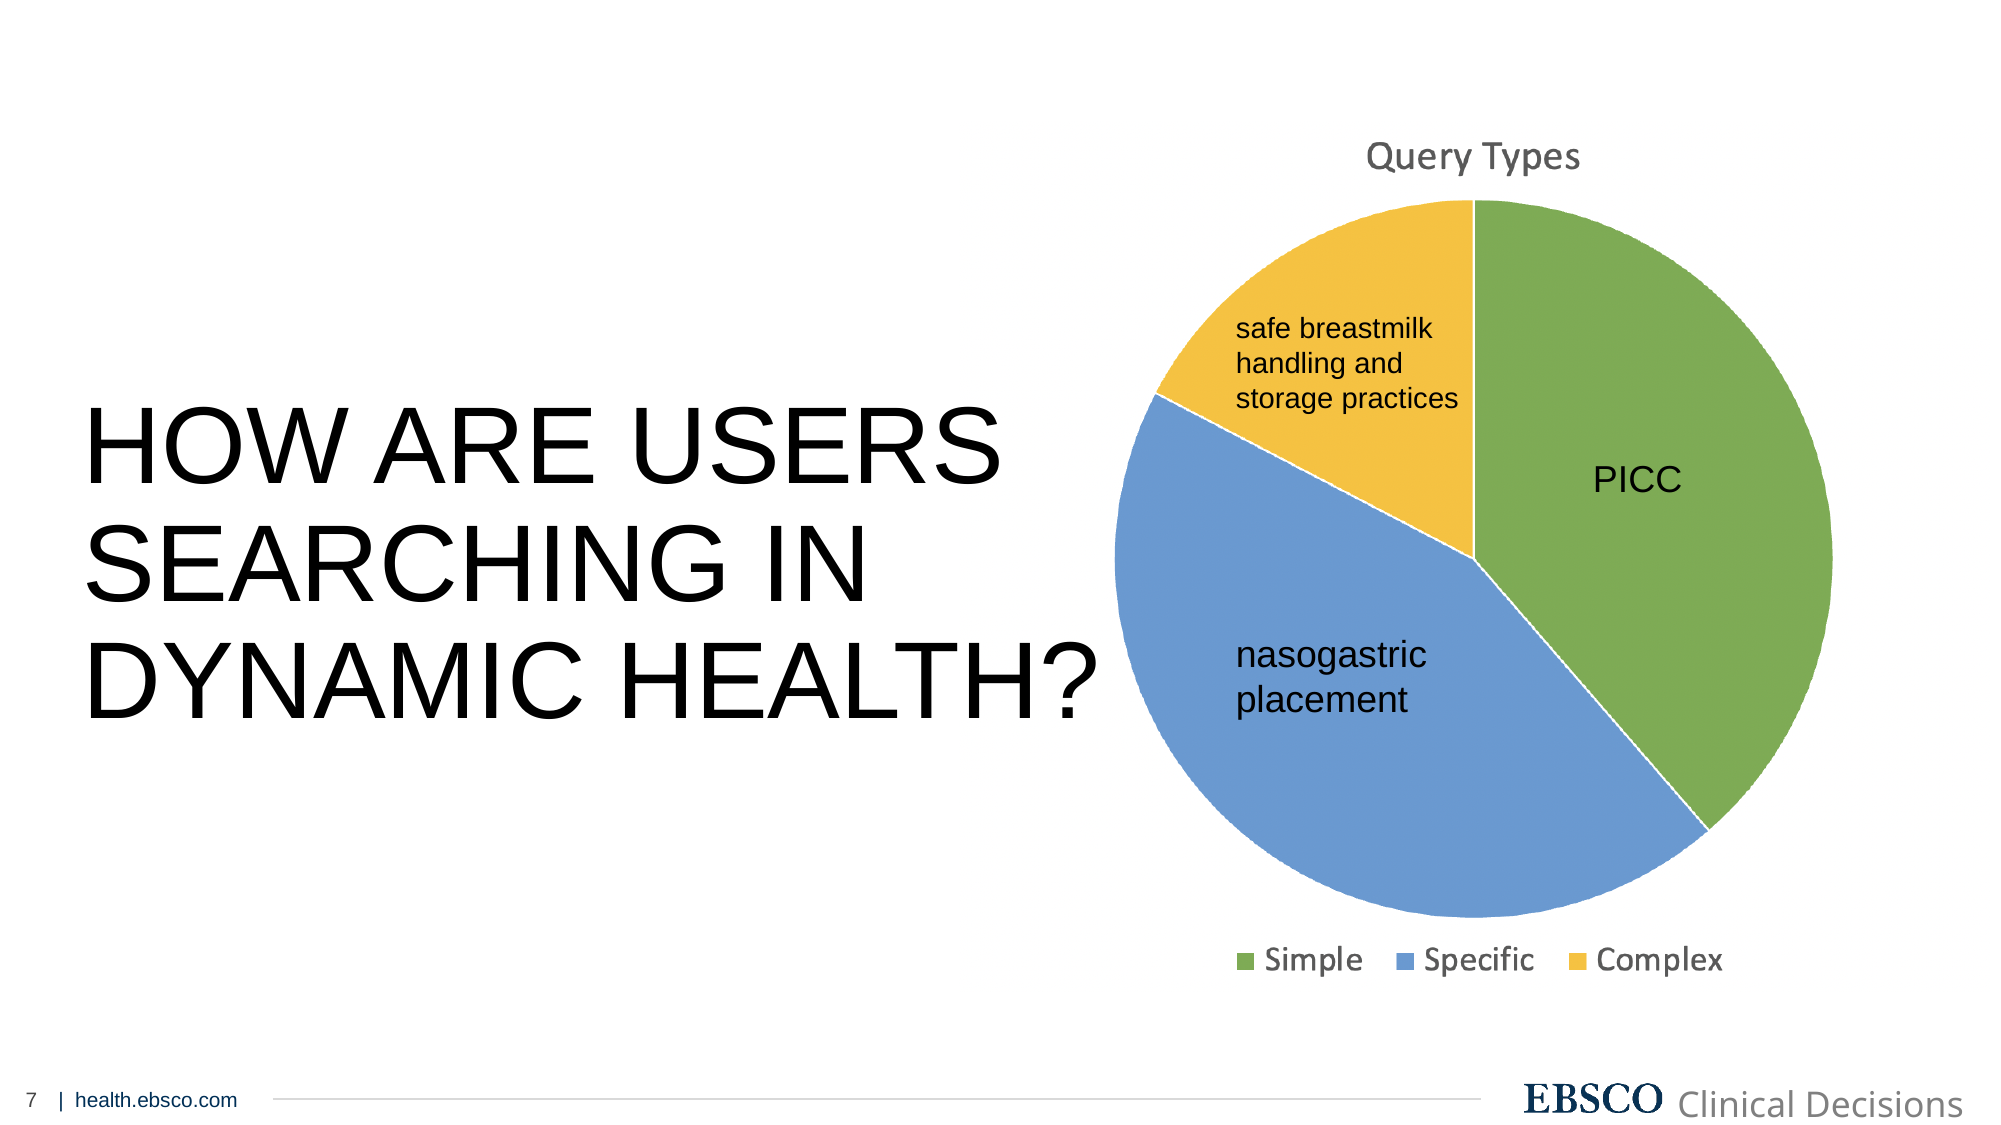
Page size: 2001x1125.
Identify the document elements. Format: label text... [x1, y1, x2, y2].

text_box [959, 121, 1990, 992]
picture [1524, 1082, 1662, 1113]
text_box How are users searching in Dynamic Health? [67, 299, 959, 750]
